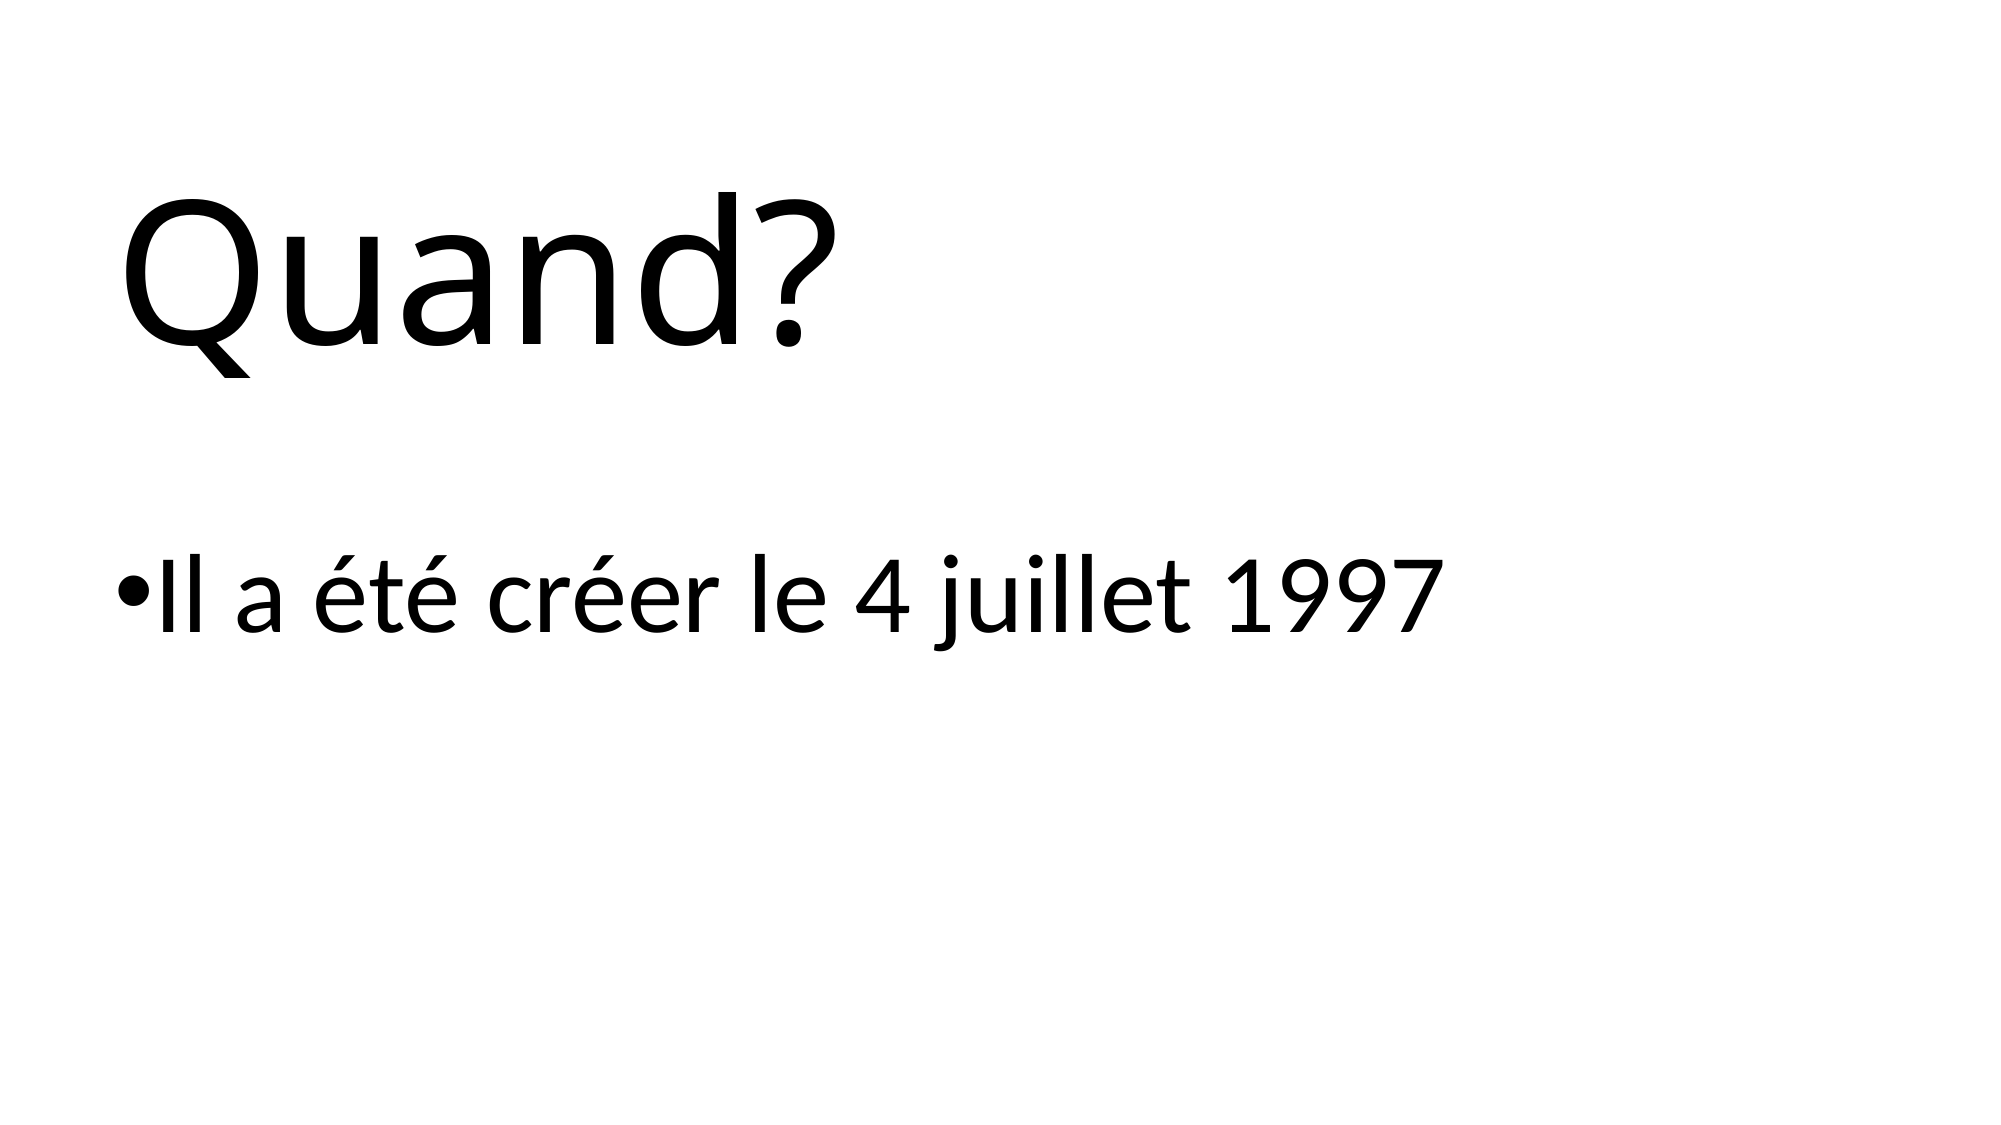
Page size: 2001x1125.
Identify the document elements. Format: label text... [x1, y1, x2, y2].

list Il a été créer le 4 juillet 1997 [99, 528, 1825, 1125]
title Quand? [99, 170, 1825, 389]
